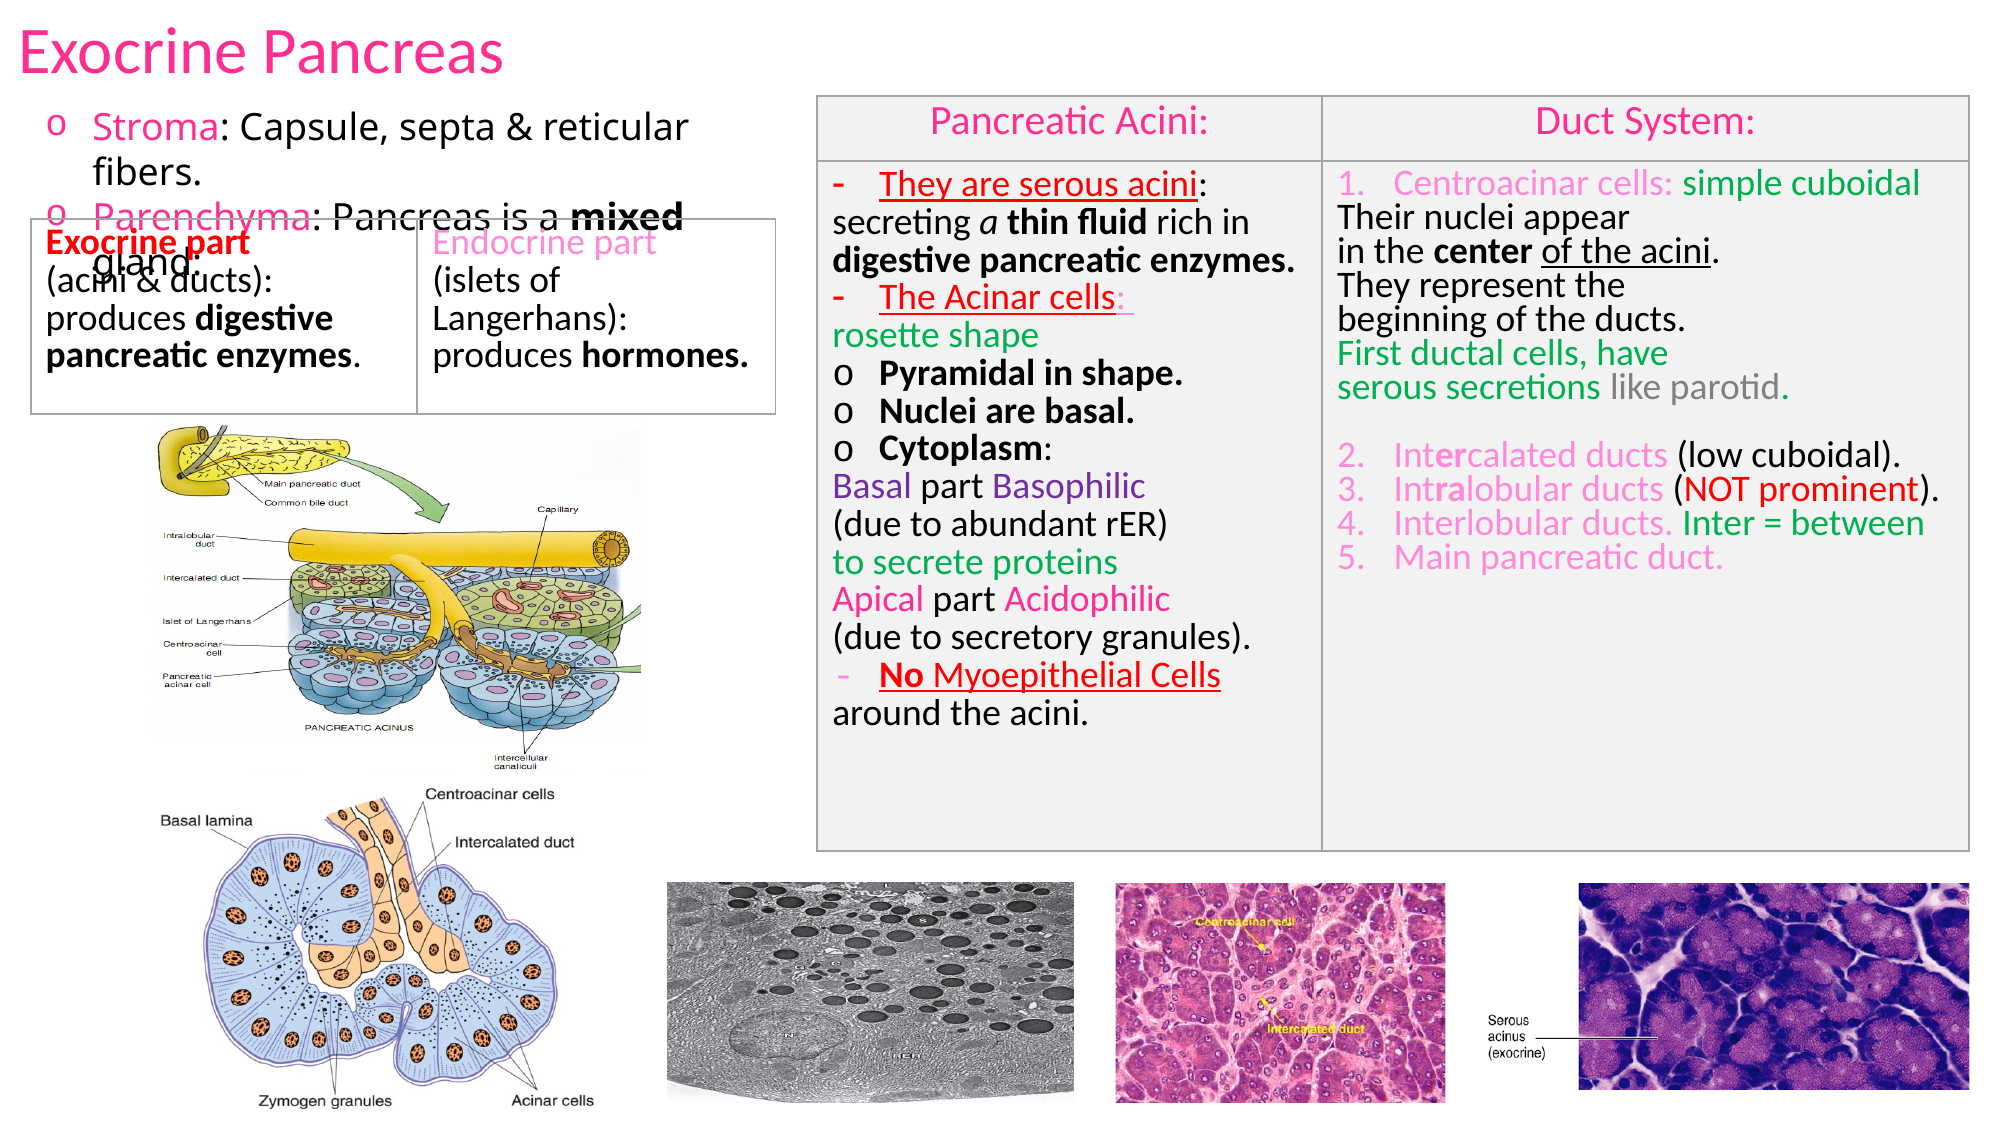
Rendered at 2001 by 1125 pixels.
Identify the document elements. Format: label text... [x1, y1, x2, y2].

text_box Exocrine Pancreas [0, 0, 524, 95]
table_header Pancreatic Acini: [818, 97, 1321, 160]
table_header Exocrine part (acini & ducts): produces digestive pancreatic enzymes. [32, 220, 416, 413]
picture [667, 882, 1074, 1104]
table_header Duct System: [1323, 97, 1968, 160]
text_box Stroma: Capsule, septa & reticular fibers. Parenchyma: Pancreas is a mixed gland: [30, 95, 723, 218]
table_cell Centroacinar cells: simple cuboidal Their nuclei appear in the center of the acini. They represent the beginning of the ducts. First ductal cells, have serous secretions like parotid. Intercalated ducts (low cuboidal). Intralobular ducts (NOT prominent). Interlobular ducts. Inter = between Main pancreatic duct. [1323, 162, 1968, 850]
table_header Endocrine part (islets of Langerhans): produces hormones. [418, 220, 775, 413]
table_cell They are serous acini: secreting a thin fluid rich in digestive pancreatic enzymes. The Acinar cells: rosette shape Pyramidal in shape. Nuclei are basal. Cytoplasm: Basal part Basophilic (due to abundant rER) to secrete proteins Apical part Acidophilic (due to secretory granules). No Myoepithelial Cells around the acini. [818, 162, 1321, 850]
picture [147, 419, 641, 772]
picture [1487, 883, 1970, 1090]
picture [159, 785, 594, 1109]
picture [1115, 883, 1446, 1104]
